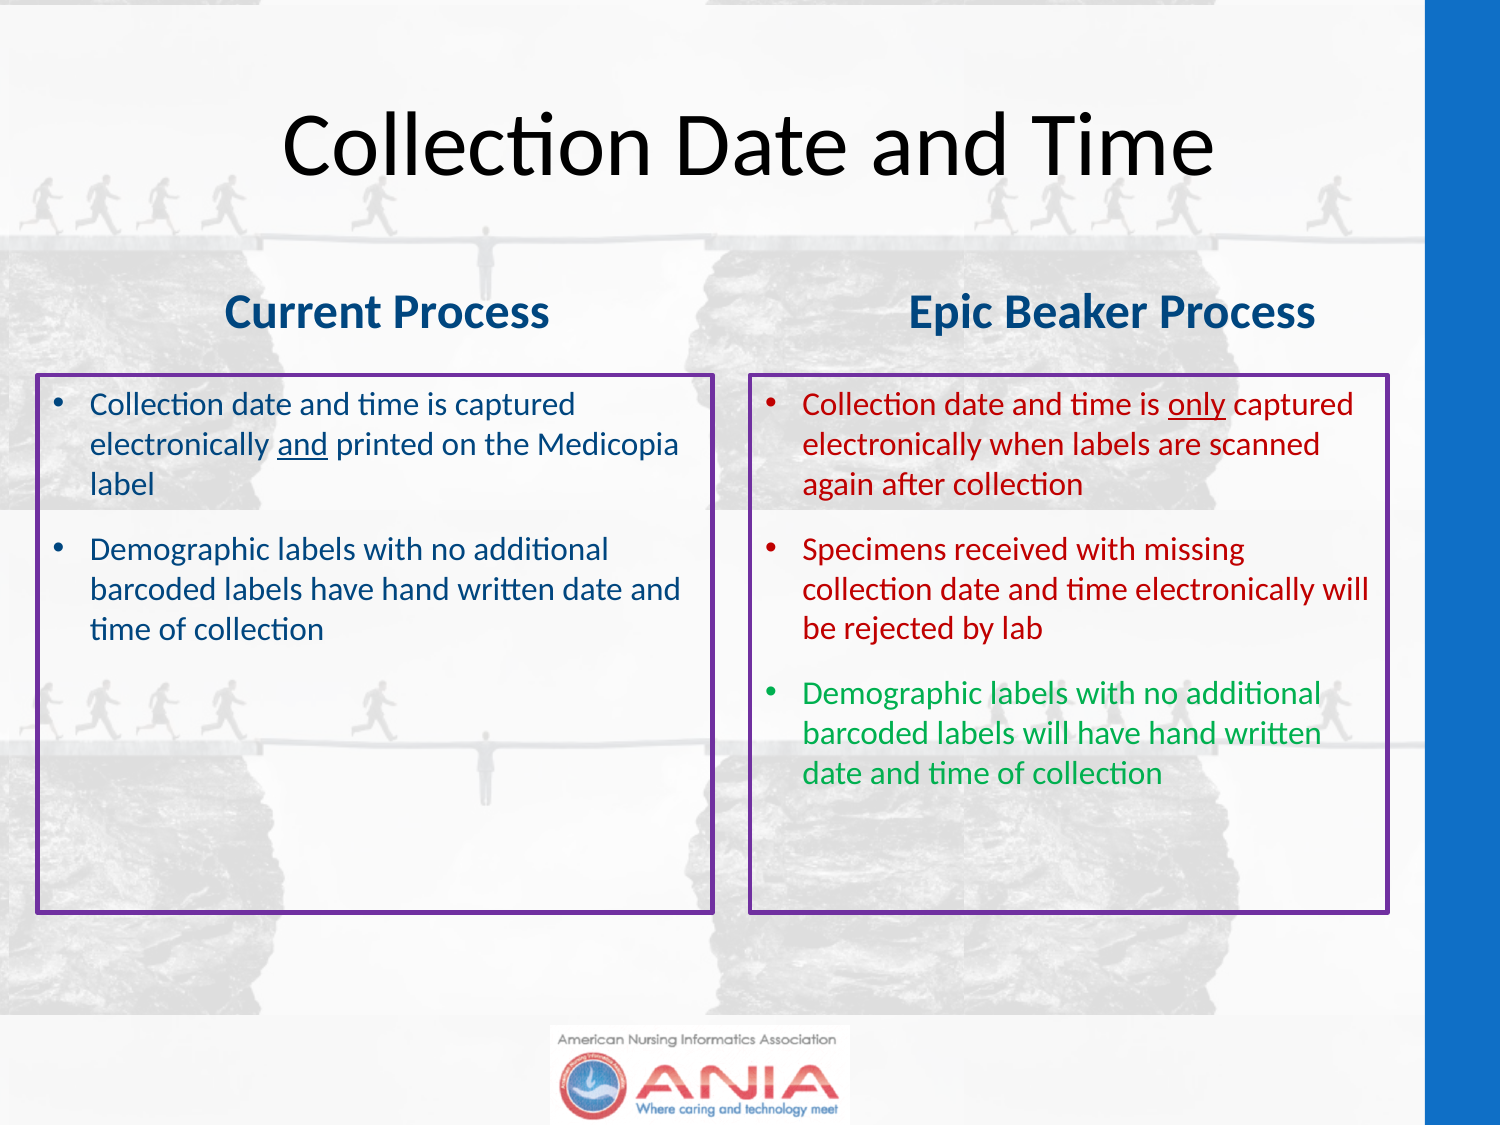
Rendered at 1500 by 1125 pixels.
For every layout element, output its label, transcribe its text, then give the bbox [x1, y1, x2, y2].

list Current Process [37, 245, 738, 346]
title Collection Date and Time [75, 45, 1425, 233]
picture [550, 1025, 850, 1125]
list Collection date and time is captured electronically and printed on the Medicopia label Demographic labels with no additional barcoded labels have hand written date and time of collection [37, 375, 713, 913]
list Collection date and time is only captured electronically when labels are scanned again after collection Specimens received with missing collection date and time electronically will be rejected by lab Demographic labels with no additional barcoded labels will have hand written date and time of collection [750, 375, 1388, 913]
list Epic Beaker Process [762, 245, 1463, 346]
